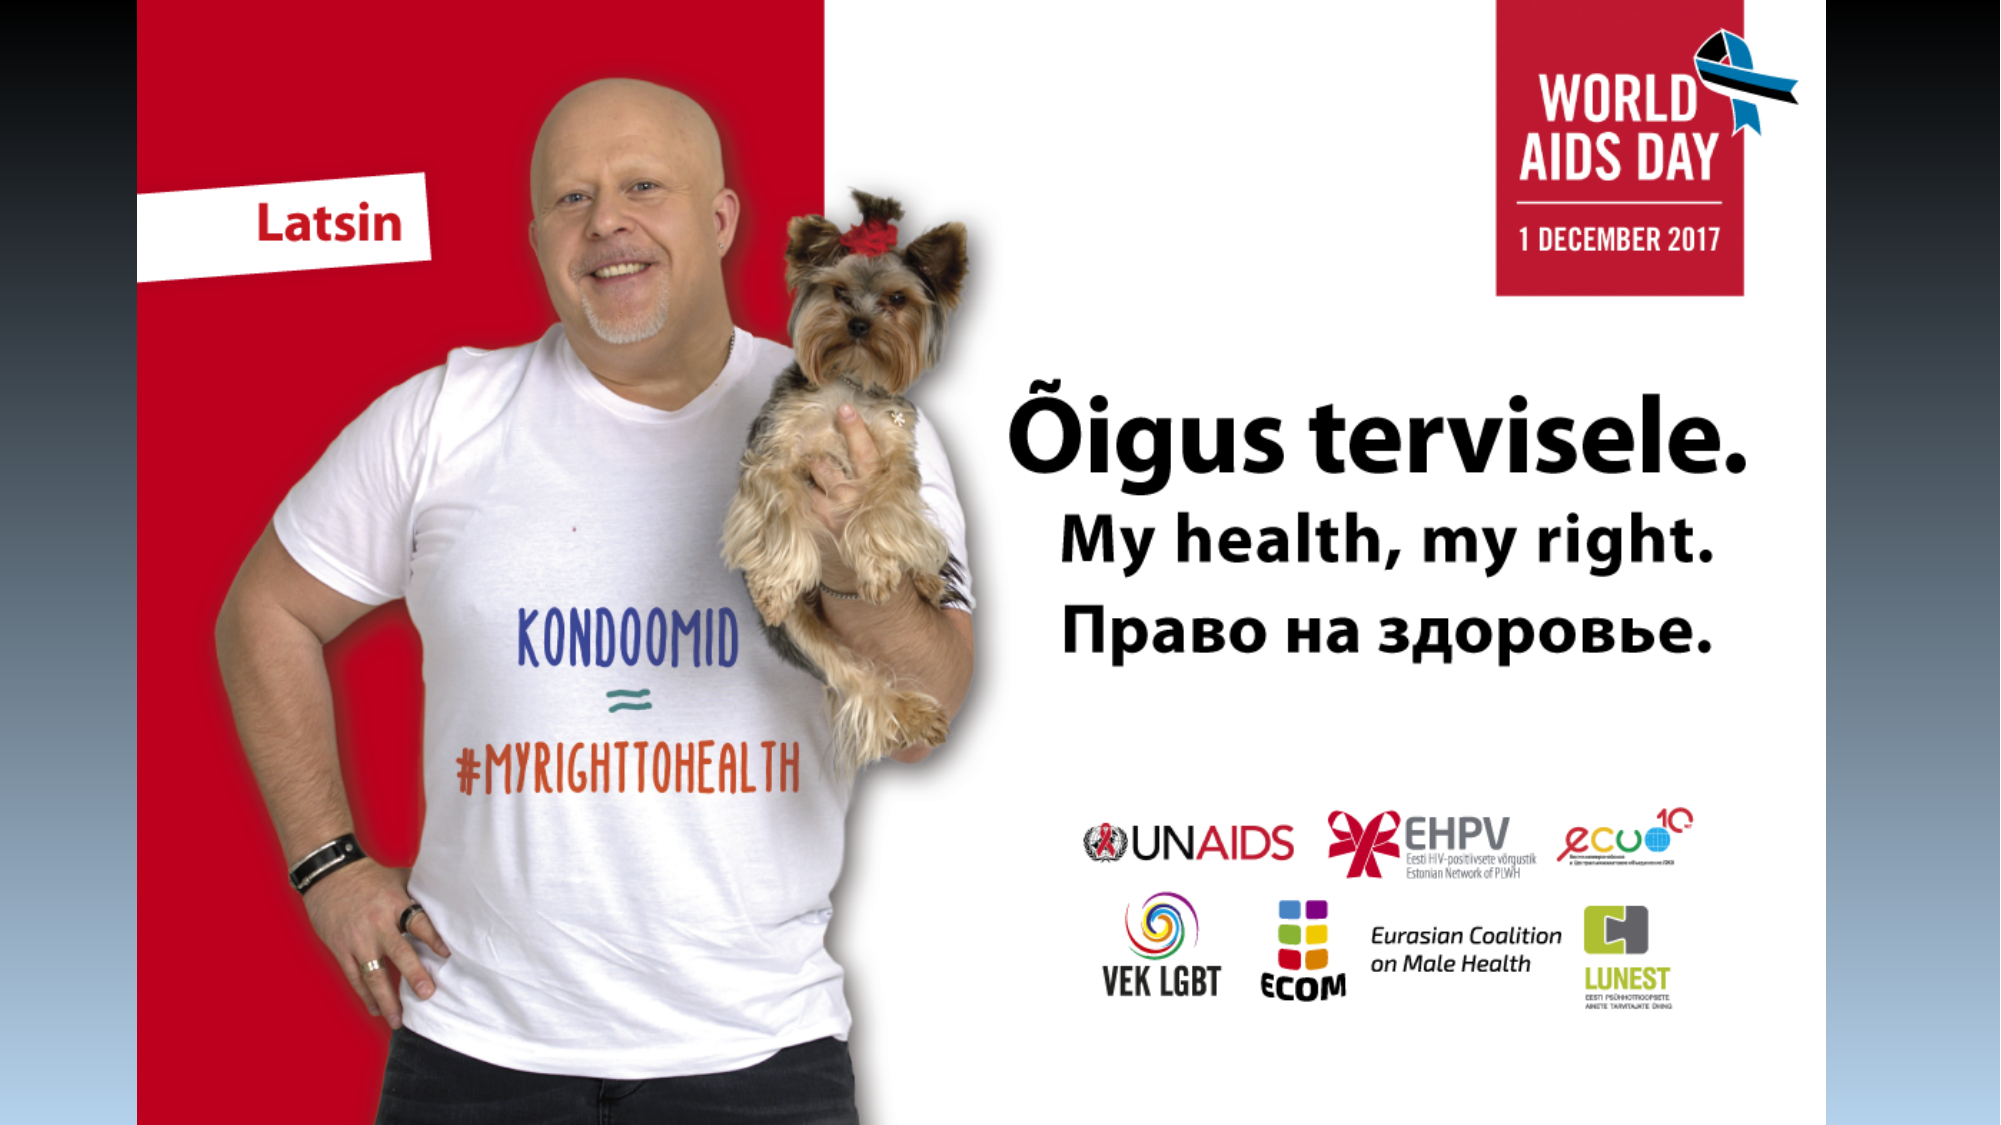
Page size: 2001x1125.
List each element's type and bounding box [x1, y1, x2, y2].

picture [137, 0, 1826, 1125]
